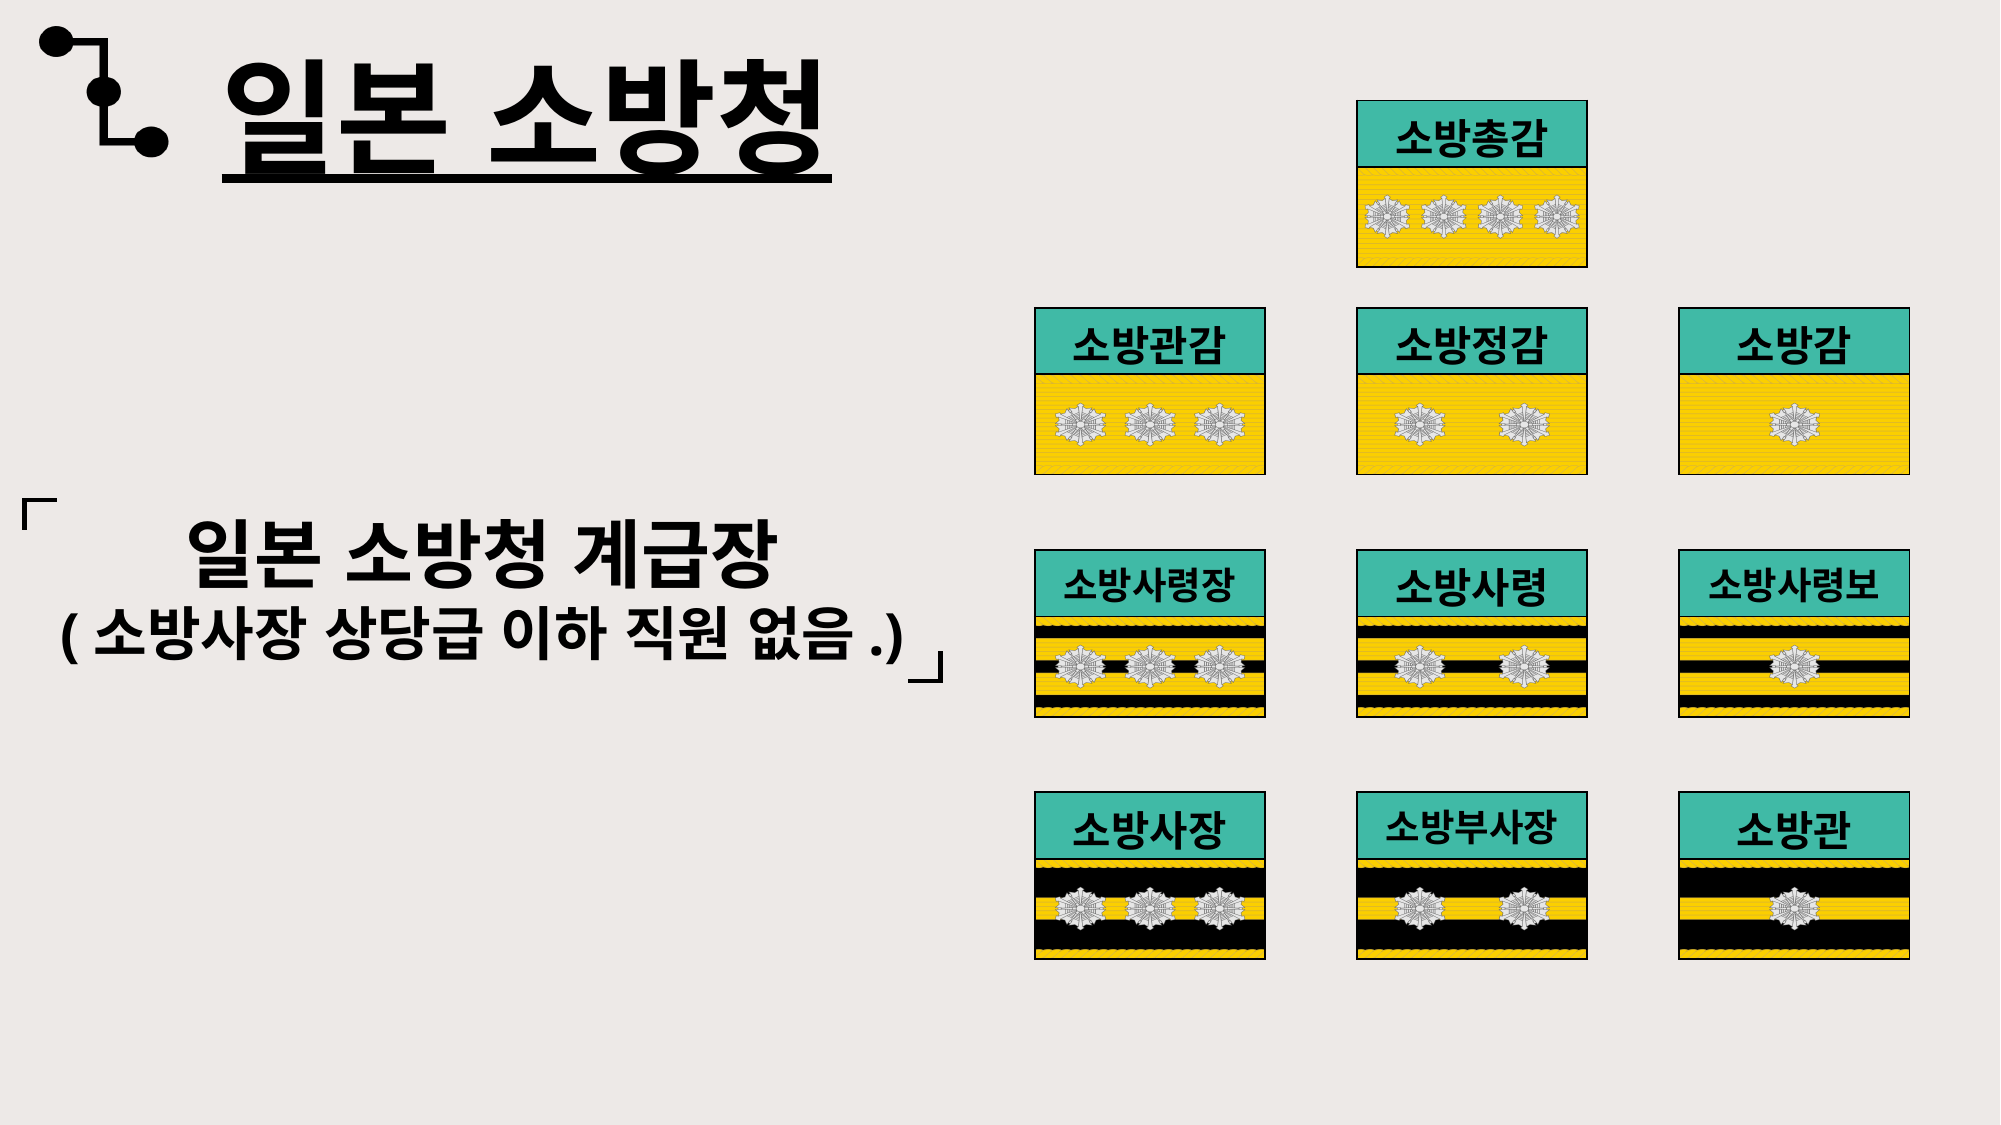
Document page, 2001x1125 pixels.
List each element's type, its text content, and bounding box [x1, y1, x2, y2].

table_cell [1358, 168, 1586, 266]
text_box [22, 500, 943, 681]
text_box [0, 0, 1265, 199]
table_cell [1358, 617, 1586, 716]
table_cell [1036, 375, 1264, 474]
table_header 소방정감 [1358, 309, 1586, 373]
table_cell [1036, 617, 1264, 716]
table_cell [1680, 375, 1909, 474]
table_cell [1680, 860, 1909, 958]
table_header 소방관 [1680, 793, 1909, 858]
table_header 소방총감 [1358, 101, 1586, 166]
table_cell [1358, 860, 1586, 958]
table_cell [1680, 617, 1909, 716]
table_header 소방사장 [1036, 793, 1264, 858]
table_cell [1358, 375, 1586, 474]
table_header 소방사령보 [1680, 551, 1909, 616]
table_cell [1036, 860, 1264, 958]
table_header 소방감 [1680, 309, 1909, 373]
table_header 소방사령 [1358, 551, 1586, 616]
table_header 소방부사장 [1358, 793, 1586, 858]
table_header 소방사령장 [1036, 551, 1264, 616]
table_header 소방관감 [1036, 309, 1264, 373]
